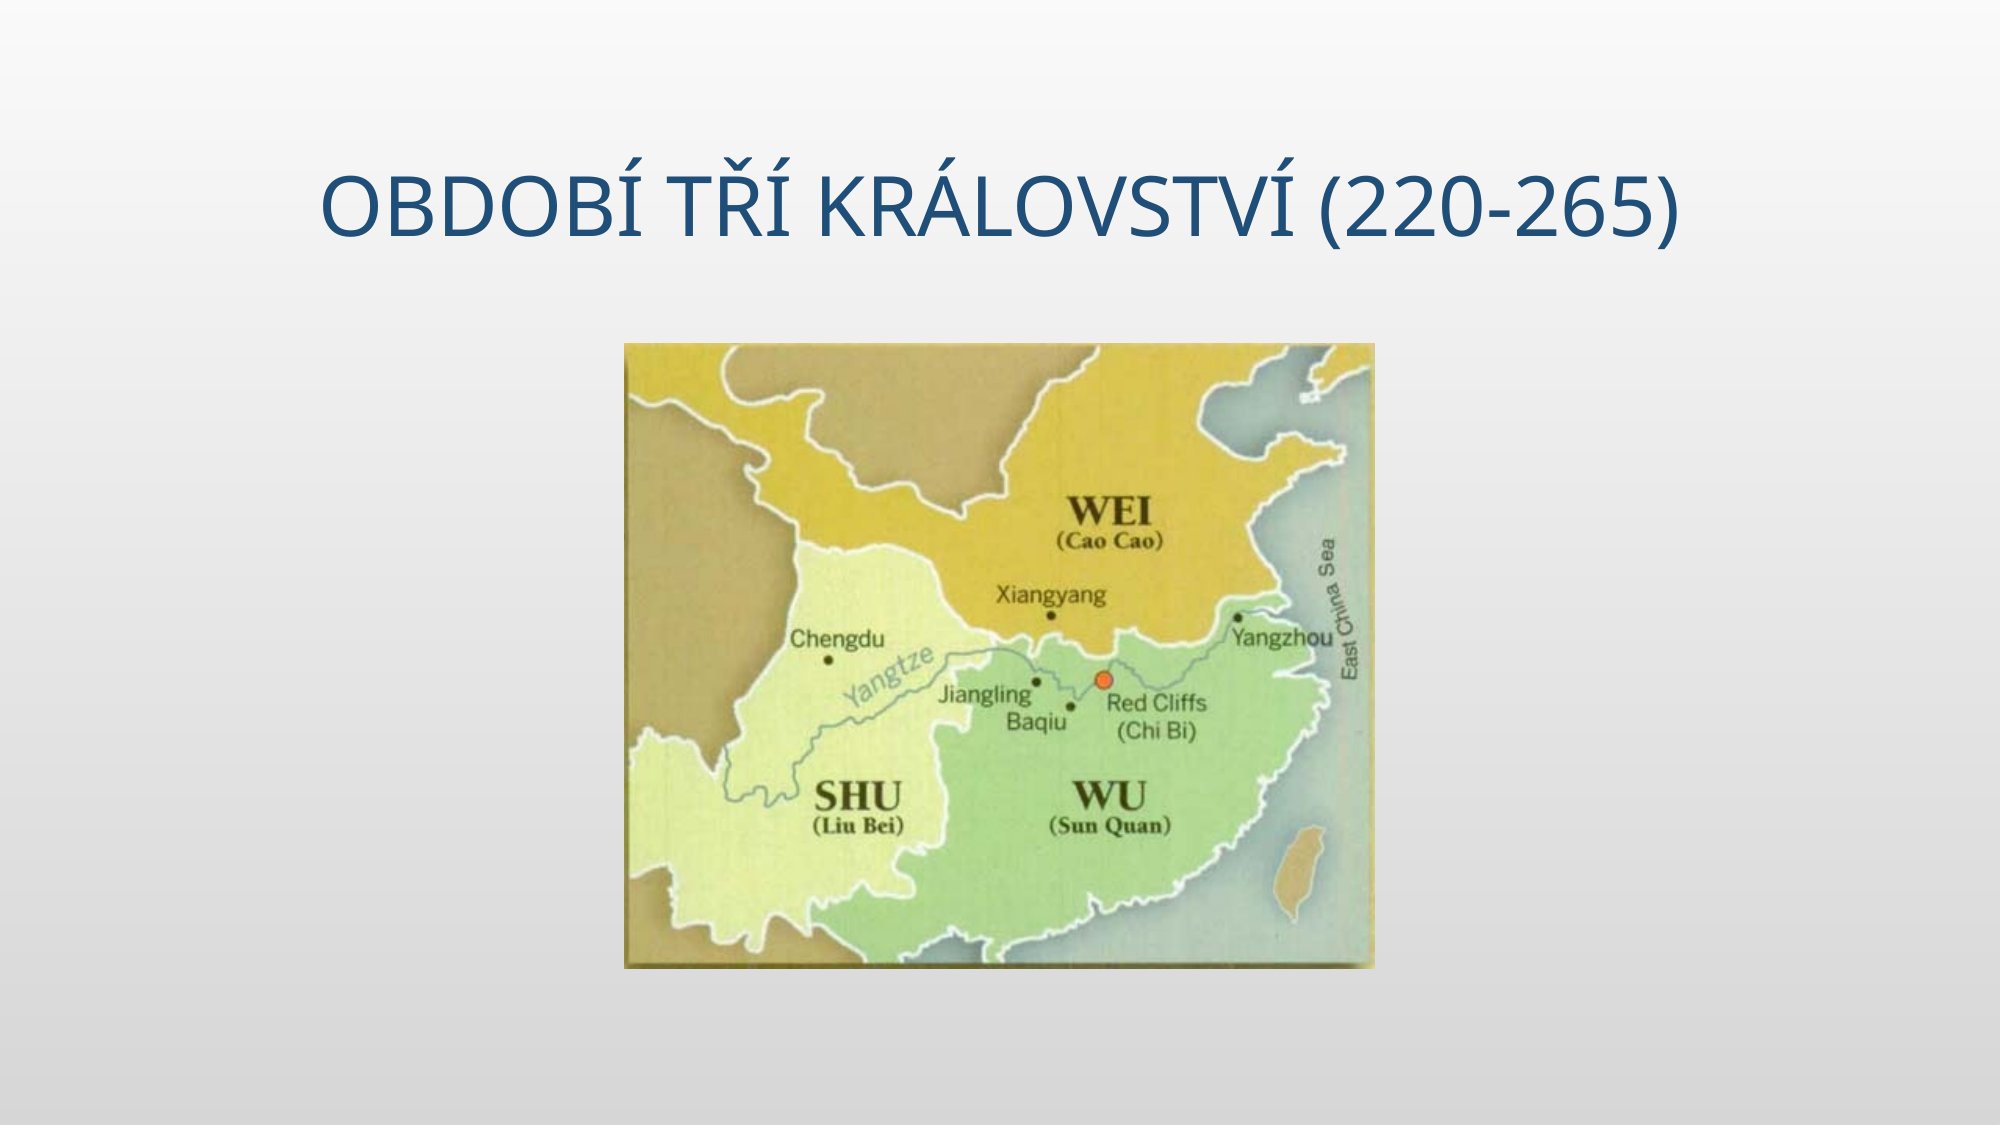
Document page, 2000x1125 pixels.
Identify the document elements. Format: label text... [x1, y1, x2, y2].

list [624, 343, 1375, 969]
title období tří království (220-265) [199, 45, 1800, 263]
